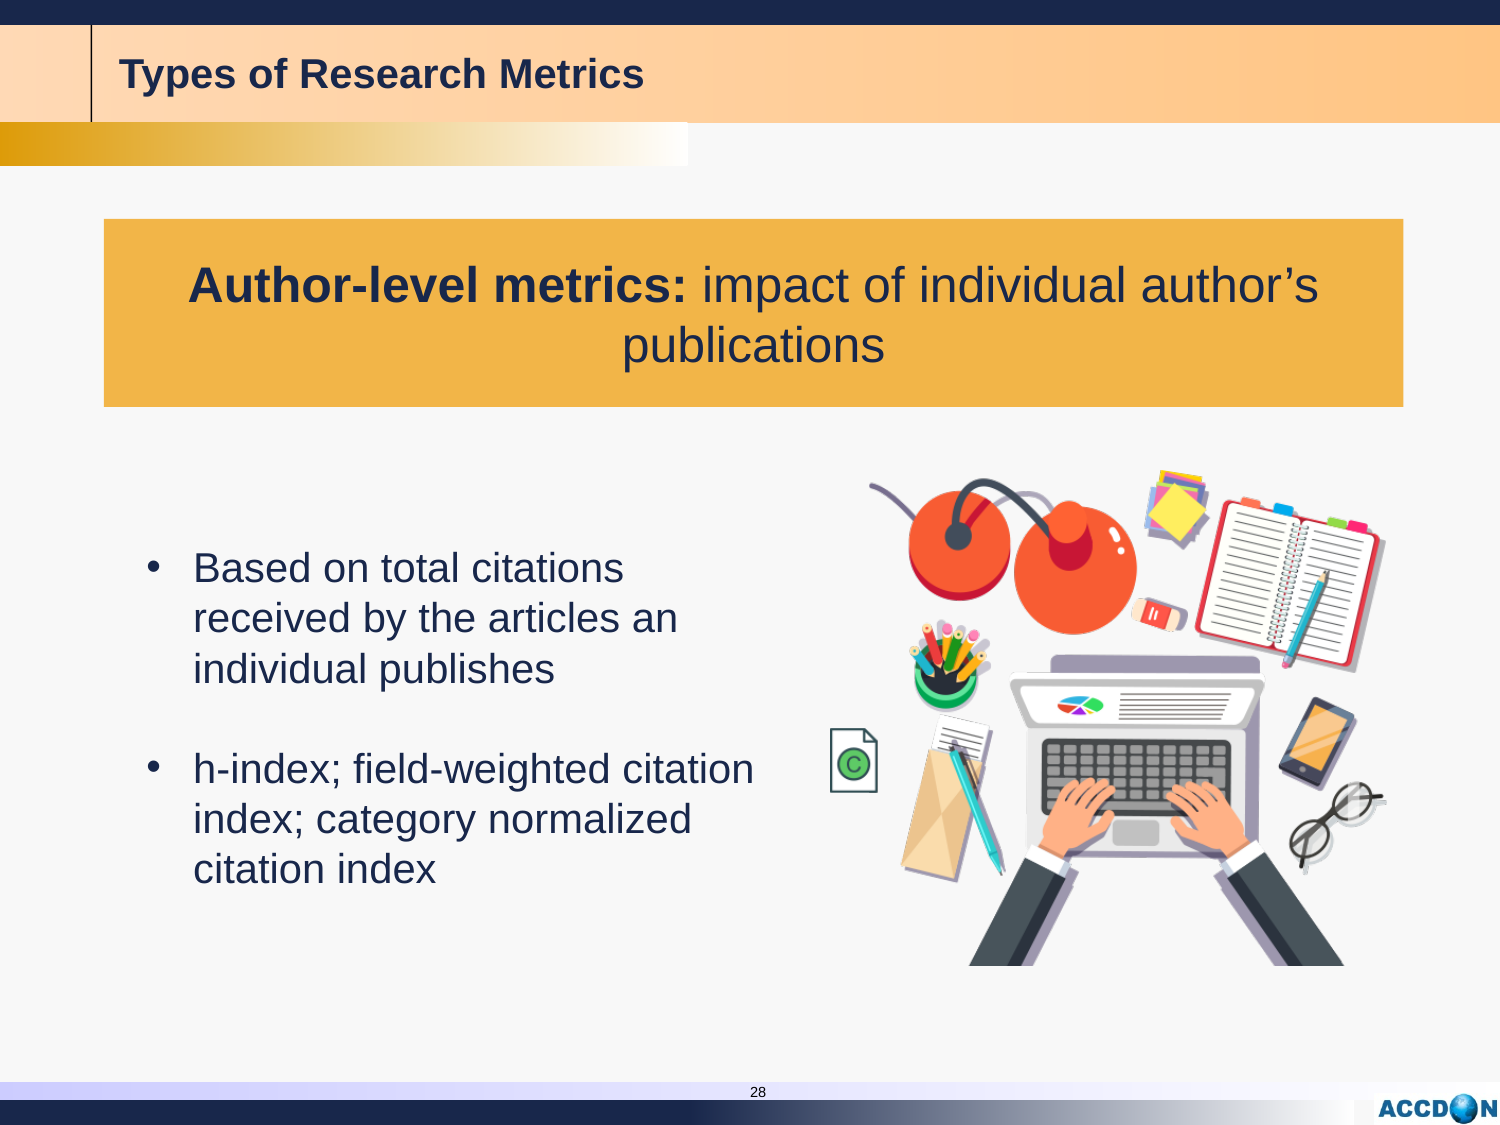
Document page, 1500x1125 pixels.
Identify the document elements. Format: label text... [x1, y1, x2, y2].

picture [1374, 1093, 1500, 1125]
slide_number 28 [718, 1075, 782, 1106]
text_box Author-level metrics: impact of individual author’s publications [103, 218, 1404, 407]
title Types of Research Metrics [103, 12, 1354, 131]
text_box Based on total citations received by the articles an individual publishes h-index; field-weighted citation index; category normalized citation index [131, 533, 782, 899]
picture [829, 470, 1388, 966]
